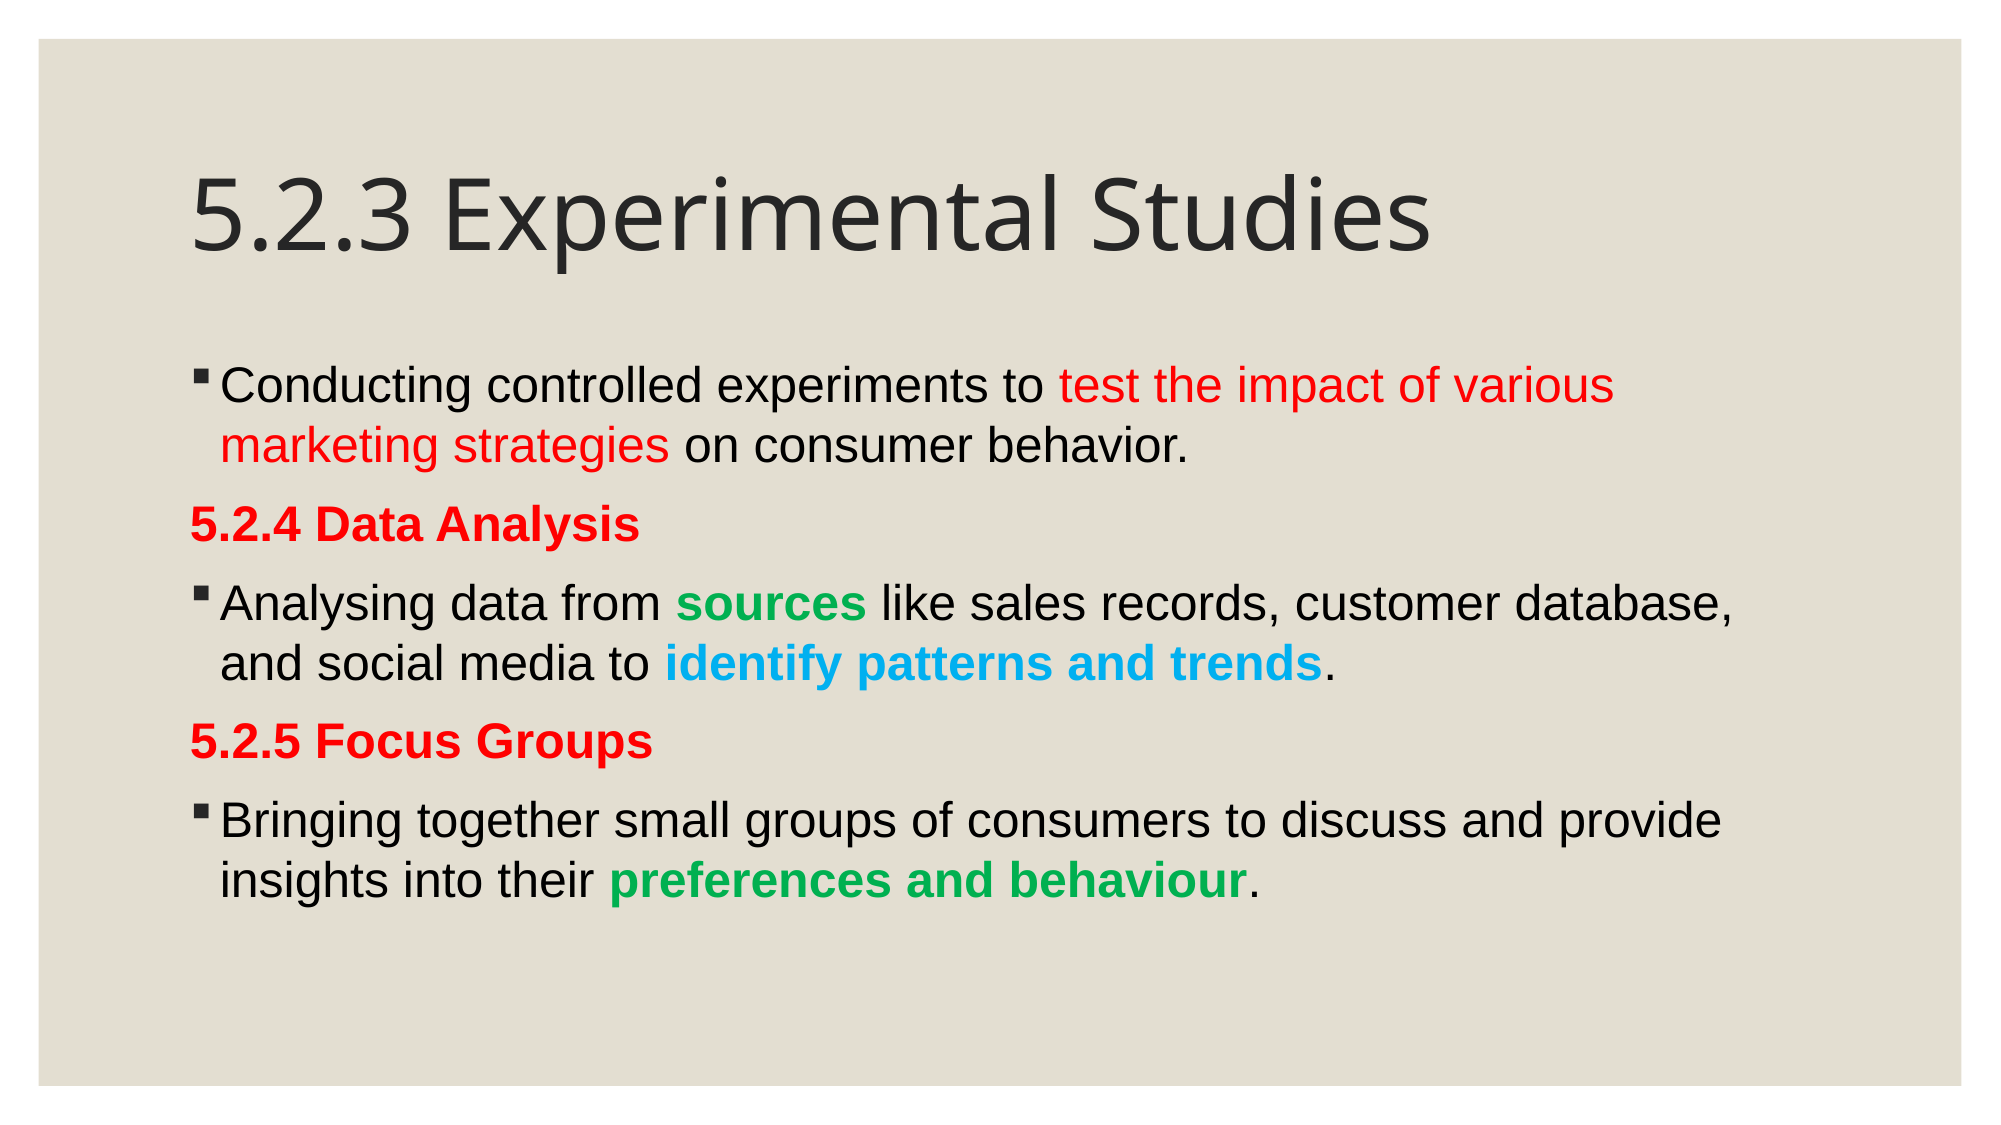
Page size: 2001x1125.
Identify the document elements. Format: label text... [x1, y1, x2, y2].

title 5.2.3 Experimental Studies [174, 105, 1825, 331]
list Conducting controlled experiments to test the impact of various marketing strategies on consumer behavior. 5.2.4 Data Analysis Analysing data from sources like sales records, customer database, and social media to identify patterns and trends. 5.2.5 Focus Groups Bringing together small groups of consumers to discuss and provide insights into their preferences and behaviour. [174, 345, 1825, 990]
